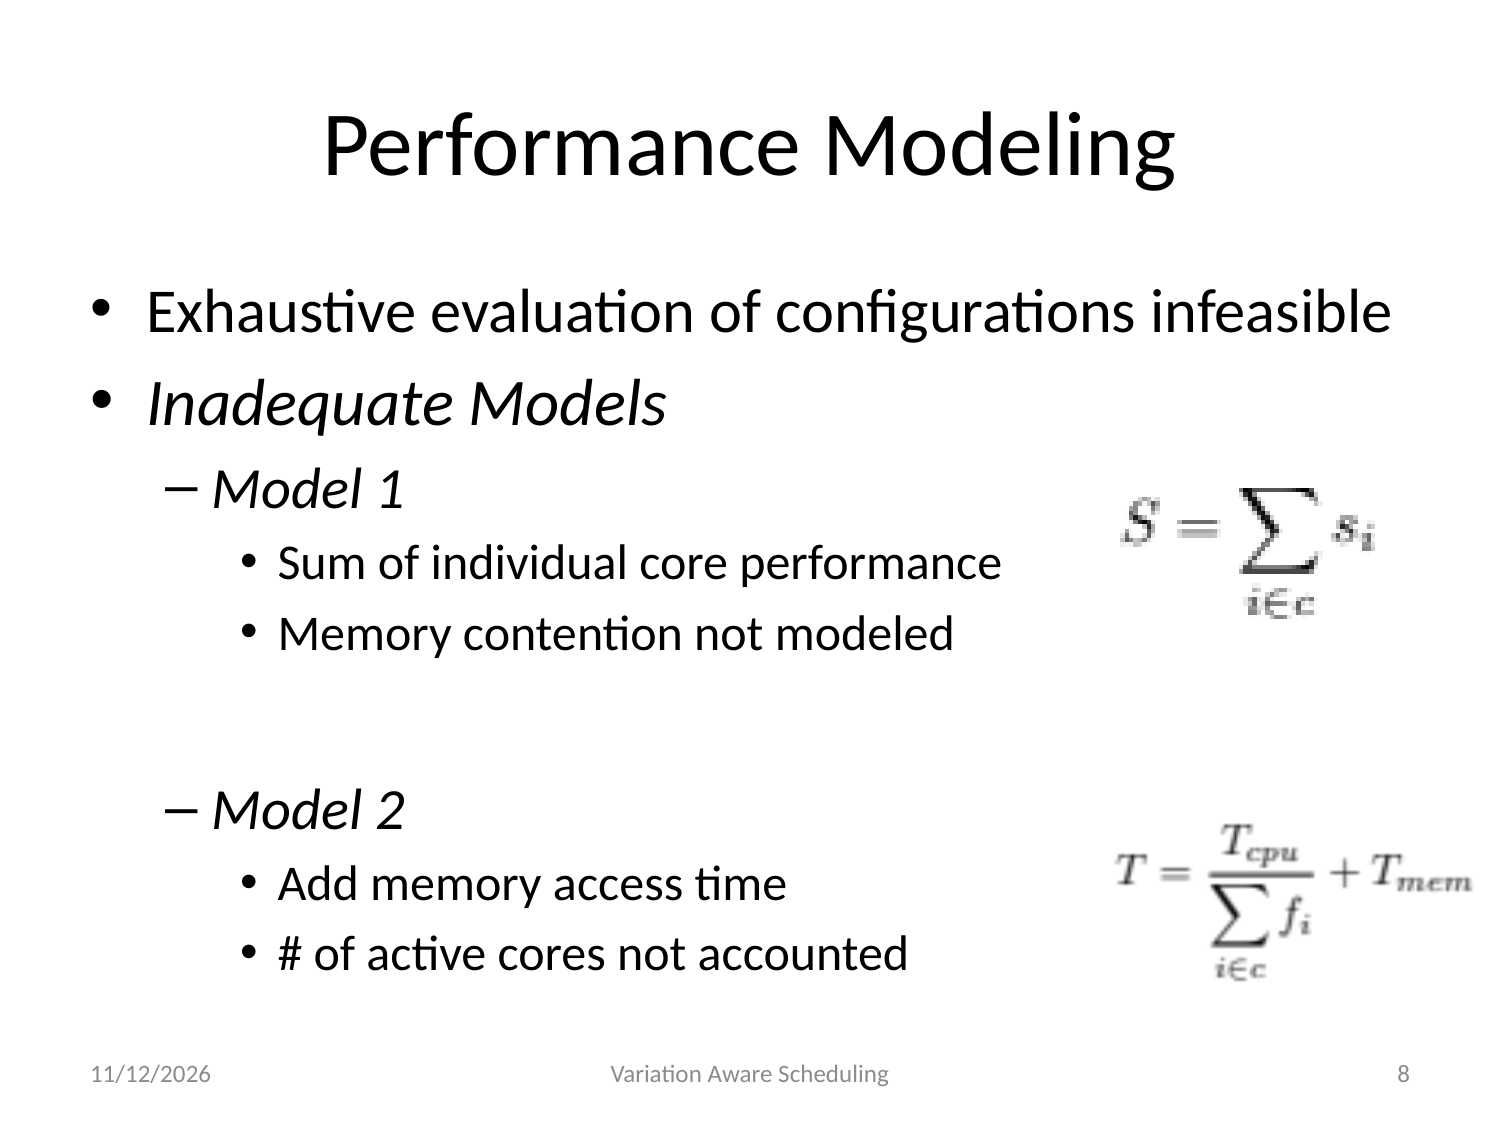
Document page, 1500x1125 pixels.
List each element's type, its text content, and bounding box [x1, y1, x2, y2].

slide_number 8 [1074, 1042, 1425, 1103]
footer Variation Aware Scheduling [512, 1042, 988, 1103]
list Exhaustive evaluation of configurations infeasible Inadequate Models Model 1 Sum of individual core performance Memory contention not modeled Model 2 Add memory access time # of active cores not accounted [75, 262, 1483, 1005]
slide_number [75, 1042, 425, 1103]
picture [1102, 809, 1483, 996]
picture [1102, 443, 1394, 630]
title Performance Modeling [75, 45, 1425, 233]
